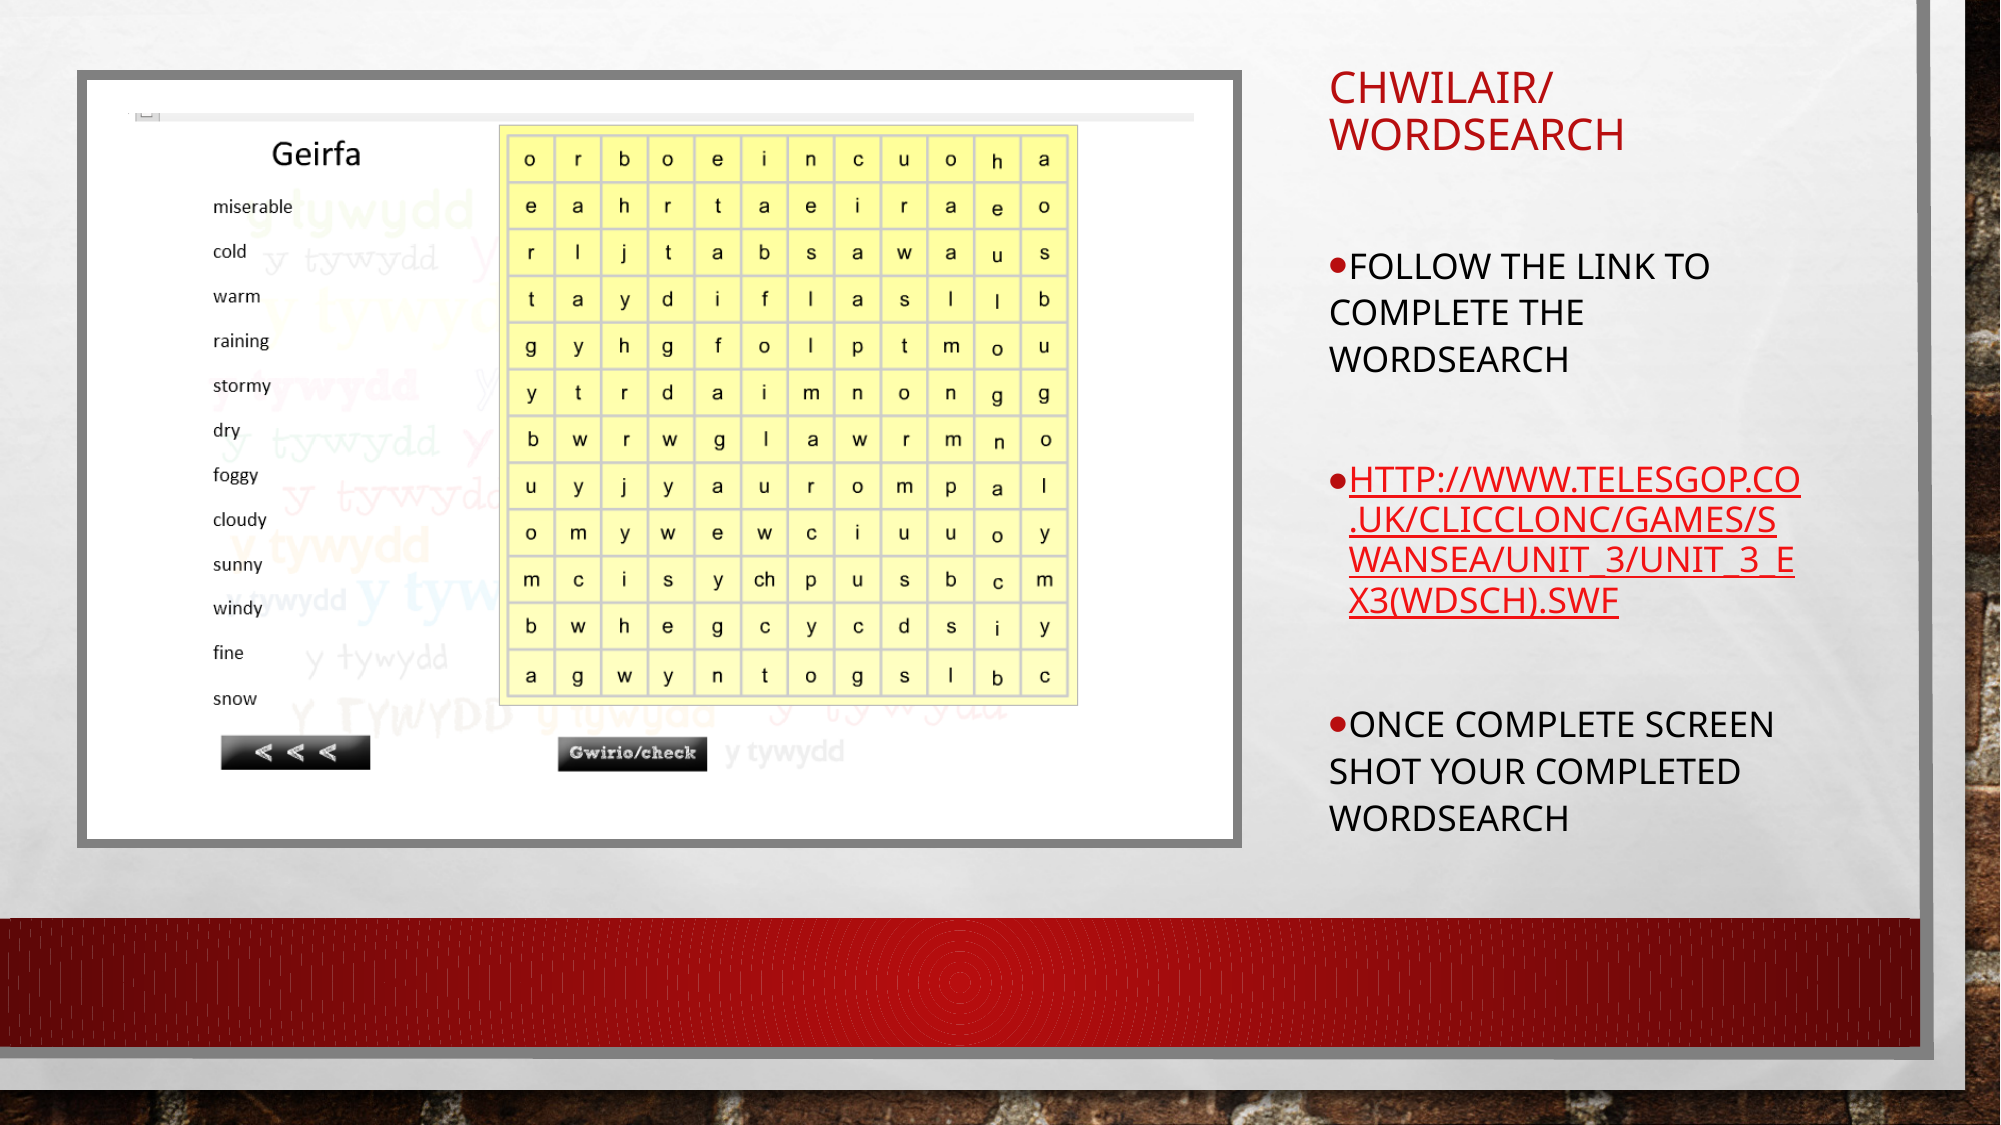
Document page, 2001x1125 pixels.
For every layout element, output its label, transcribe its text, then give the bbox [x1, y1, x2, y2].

picture [128, 112, 1194, 806]
picture [0, 0, 2000, 1125]
text_box [80, 73, 1239, 845]
title Chwilair/wordsearch [1313, 18, 1818, 208]
text_box Follow the link to complete the wordsearch http://www.telesgop.co.uk/clicclonc/games/swansea/unit_3/unit_3_ex3(wdSch).swf Once complete screen shot your completed wordsearch [1313, 231, 1819, 736]
